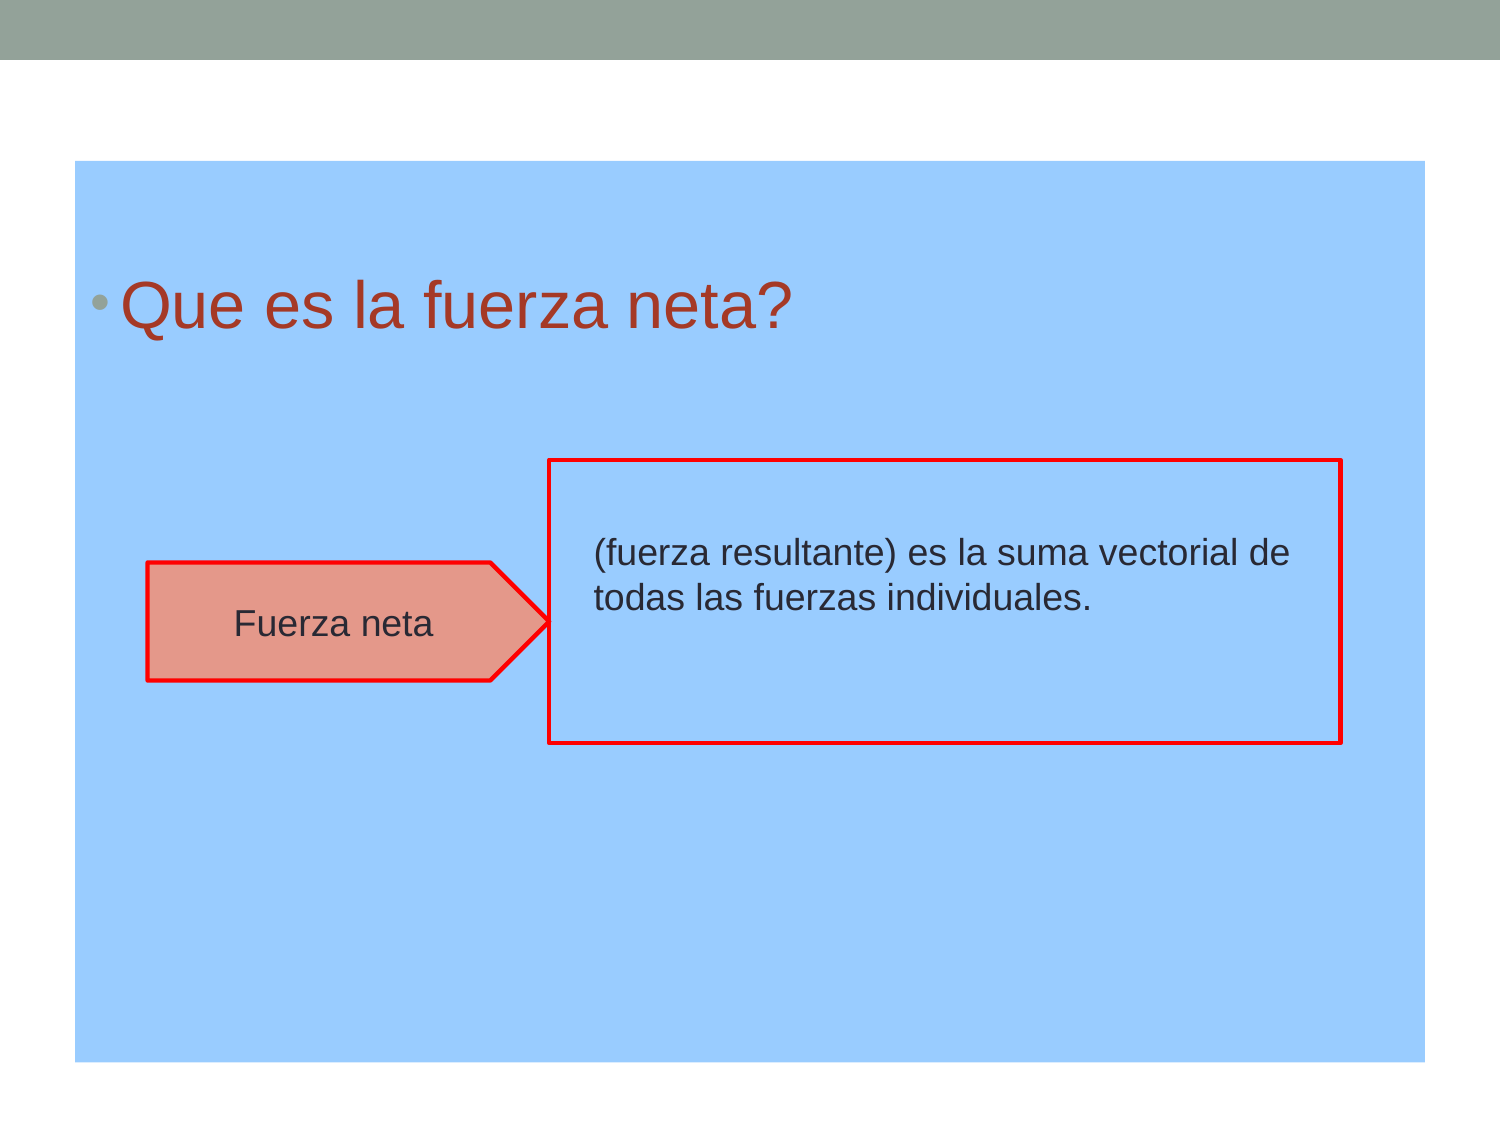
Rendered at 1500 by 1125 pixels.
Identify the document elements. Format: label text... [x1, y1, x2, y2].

list Que es la fuerza neta? [75, 160, 1425, 1063]
text_box [547, 458, 1343, 745]
text_box (fuerza resultante) es la suma vectorial de todas las fuerzas individuales. [578, 520, 1311, 626]
text_box Fuerza neta [145, 560, 547, 683]
